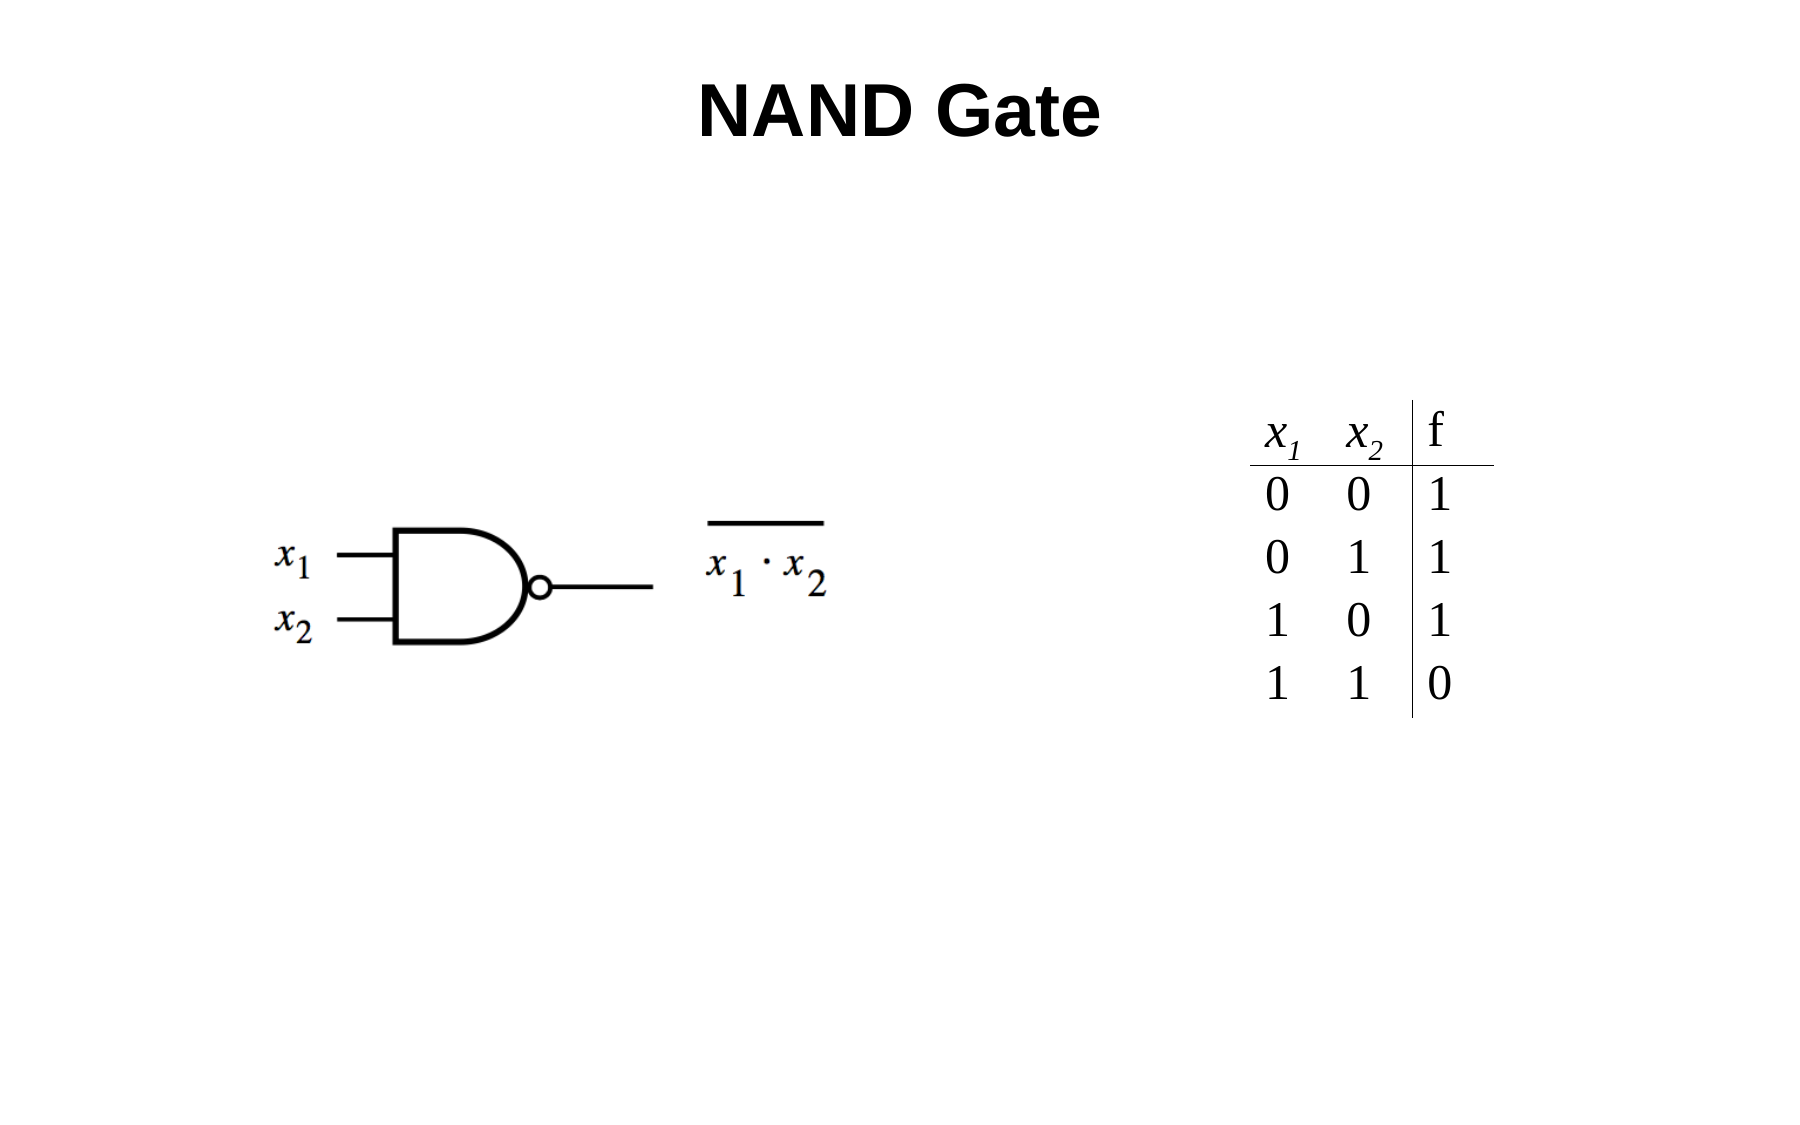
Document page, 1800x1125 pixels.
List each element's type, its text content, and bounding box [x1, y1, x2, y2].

table_header x2 [1331, 400, 1412, 465]
table_cell 0 [1331, 466, 1412, 529]
table_cell 1 [1413, 592, 1494, 655]
title NAND Gate [0, 50, 1800, 163]
table_cell 0 [1331, 592, 1412, 655]
table_cell 1 [1250, 592, 1331, 655]
table_header x1 [1250, 400, 1331, 465]
picture [249, 474, 875, 676]
table_cell 1 [1331, 655, 1412, 718]
table_header f [1413, 400, 1494, 465]
table_cell 0 [1250, 529, 1331, 592]
table_cell 1 [1413, 529, 1494, 592]
table_cell 1 [1250, 655, 1331, 718]
table_cell 1 [1331, 529, 1412, 592]
table_cell 0 [1250, 466, 1331, 529]
table_cell 0 [1413, 655, 1494, 718]
table_cell 1 [1413, 466, 1494, 529]
